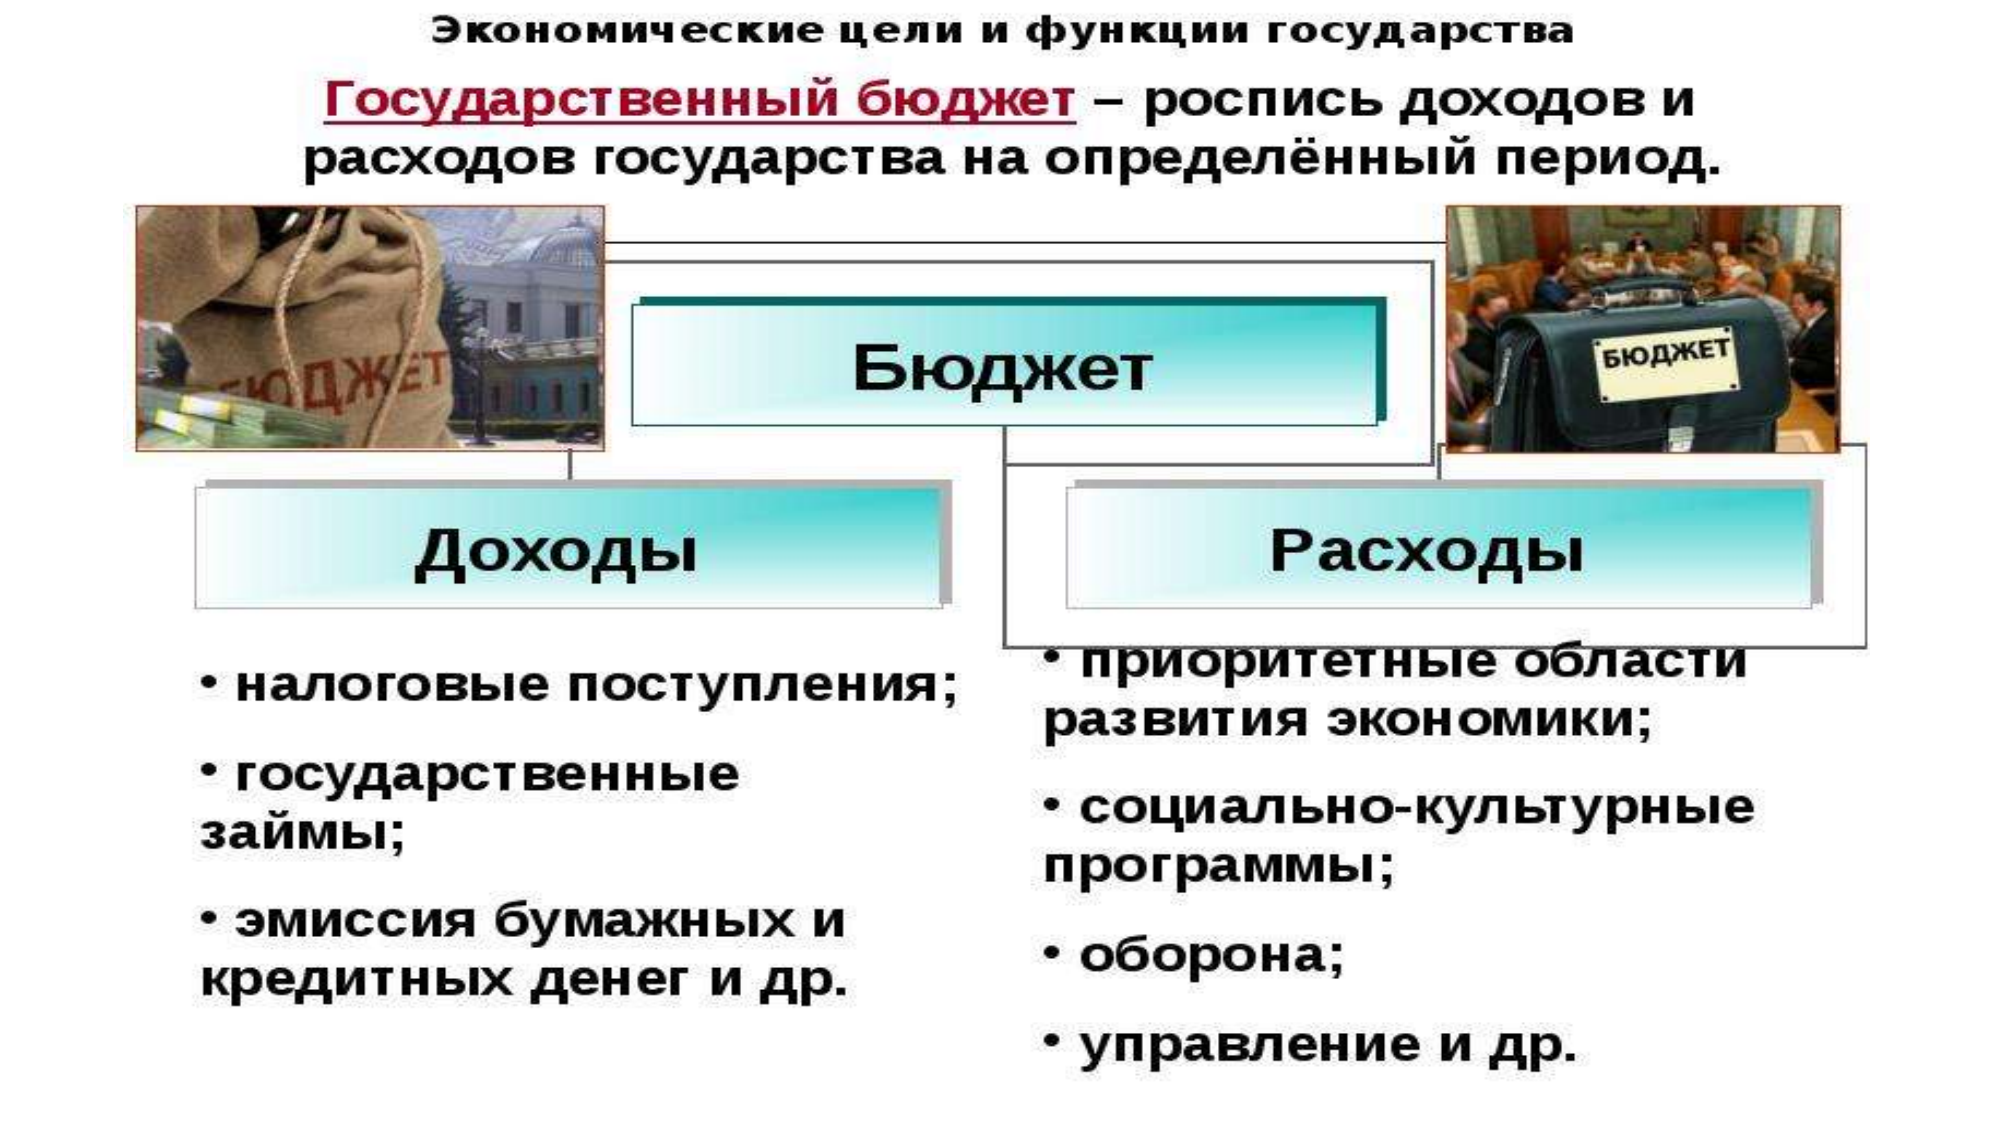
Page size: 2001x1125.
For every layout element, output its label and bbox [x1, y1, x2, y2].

picture [123, 0, 1870, 1096]
